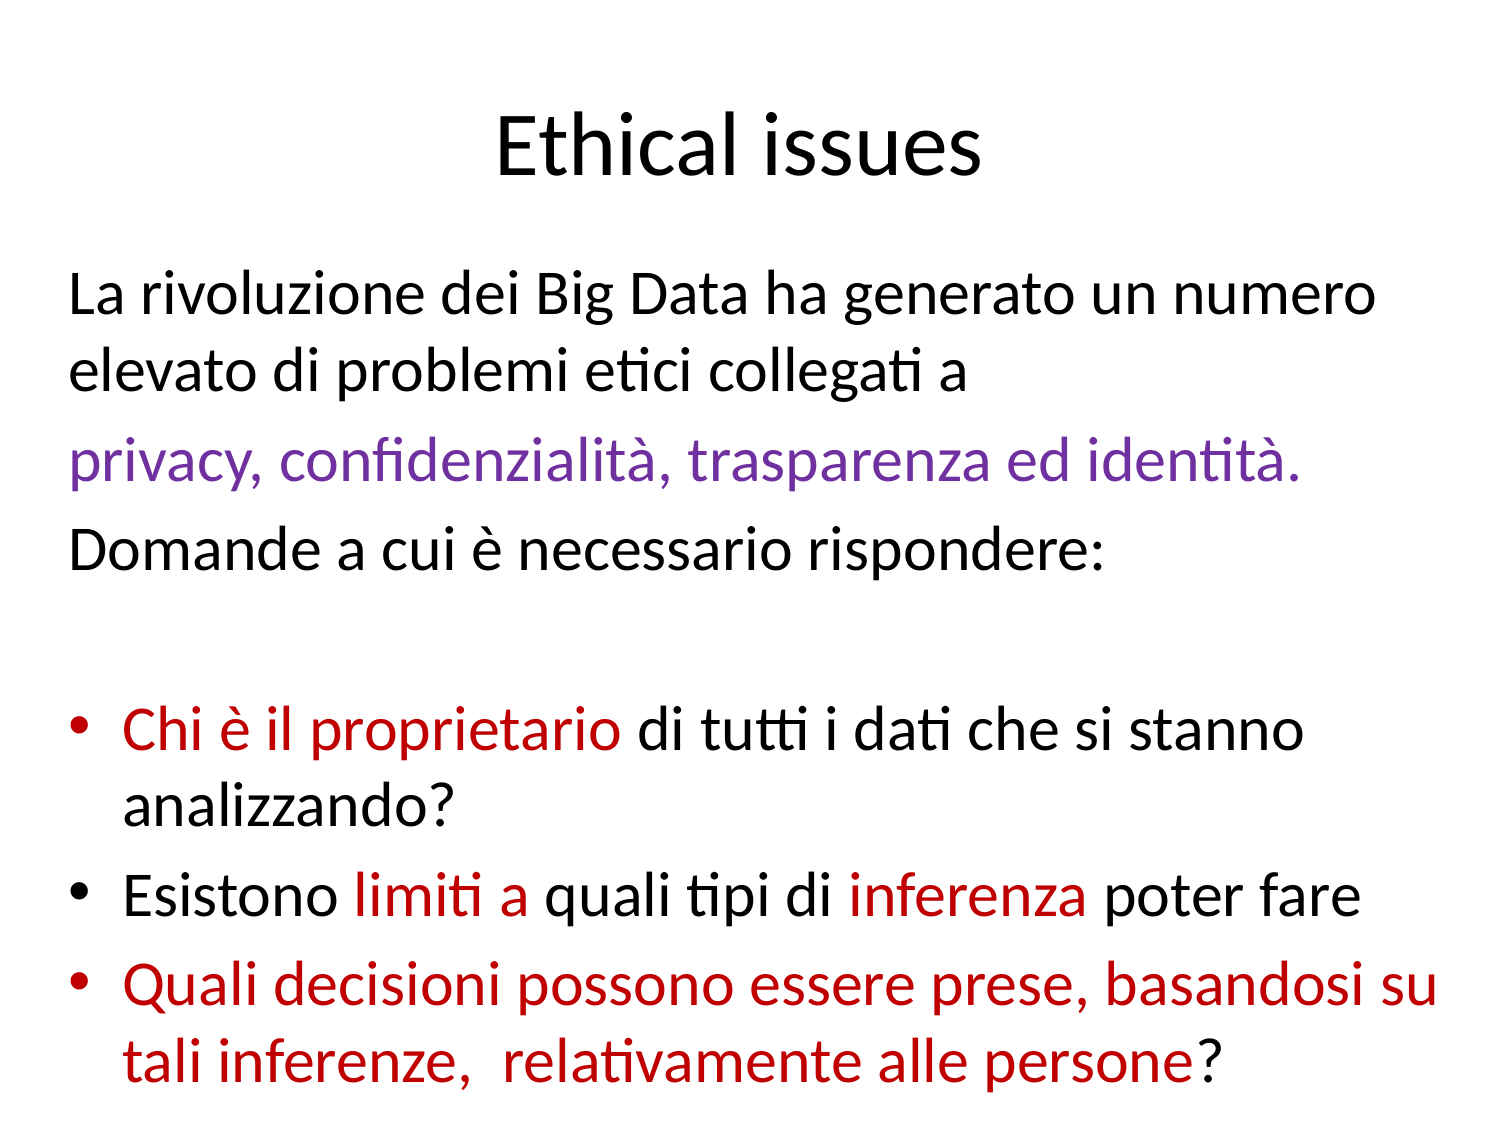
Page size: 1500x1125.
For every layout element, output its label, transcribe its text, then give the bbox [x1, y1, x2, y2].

list La rivoluzione dei Big Data ha generato un numero elevato di problemi etici collegati a privacy, confidenzialità, trasparenza ed identità. Domande a cui è necessario rispondere: Chi è il proprietario di tutti i dati che si stanno analizzando? Esistono limiti a quali tipi di inferenza poter fare Quali decisioni possono essere prese, basandosi su tali inferenze, relativamente alle persone? [53, 243, 1471, 1106]
title Ethical issues [75, 45, 1425, 233]
